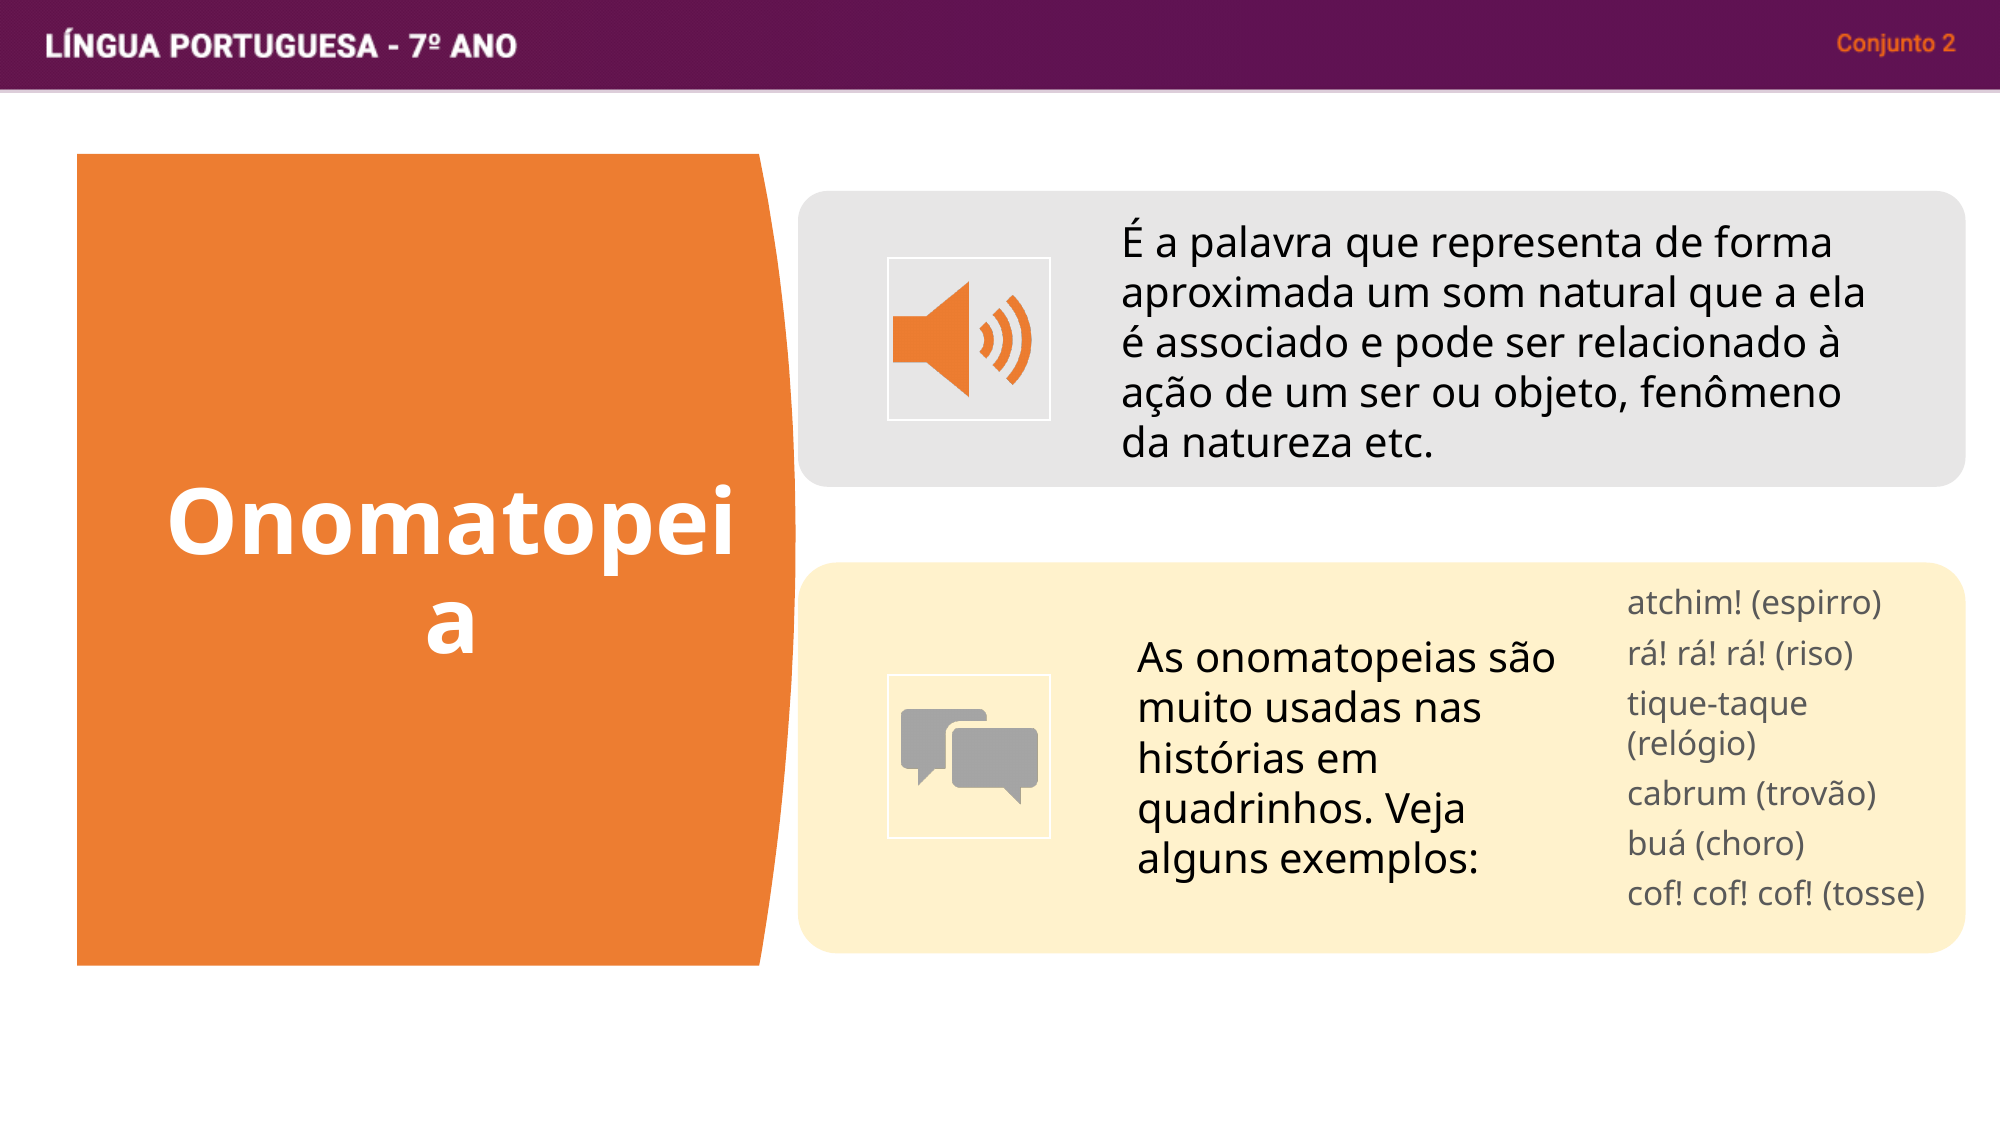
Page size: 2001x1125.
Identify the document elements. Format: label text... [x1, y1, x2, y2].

text_box [75, 152, 797, 967]
text_box Onomatopeia [141, 196, 763, 953]
picture [0, 0, 2000, 93]
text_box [797, 190, 1966, 1028]
